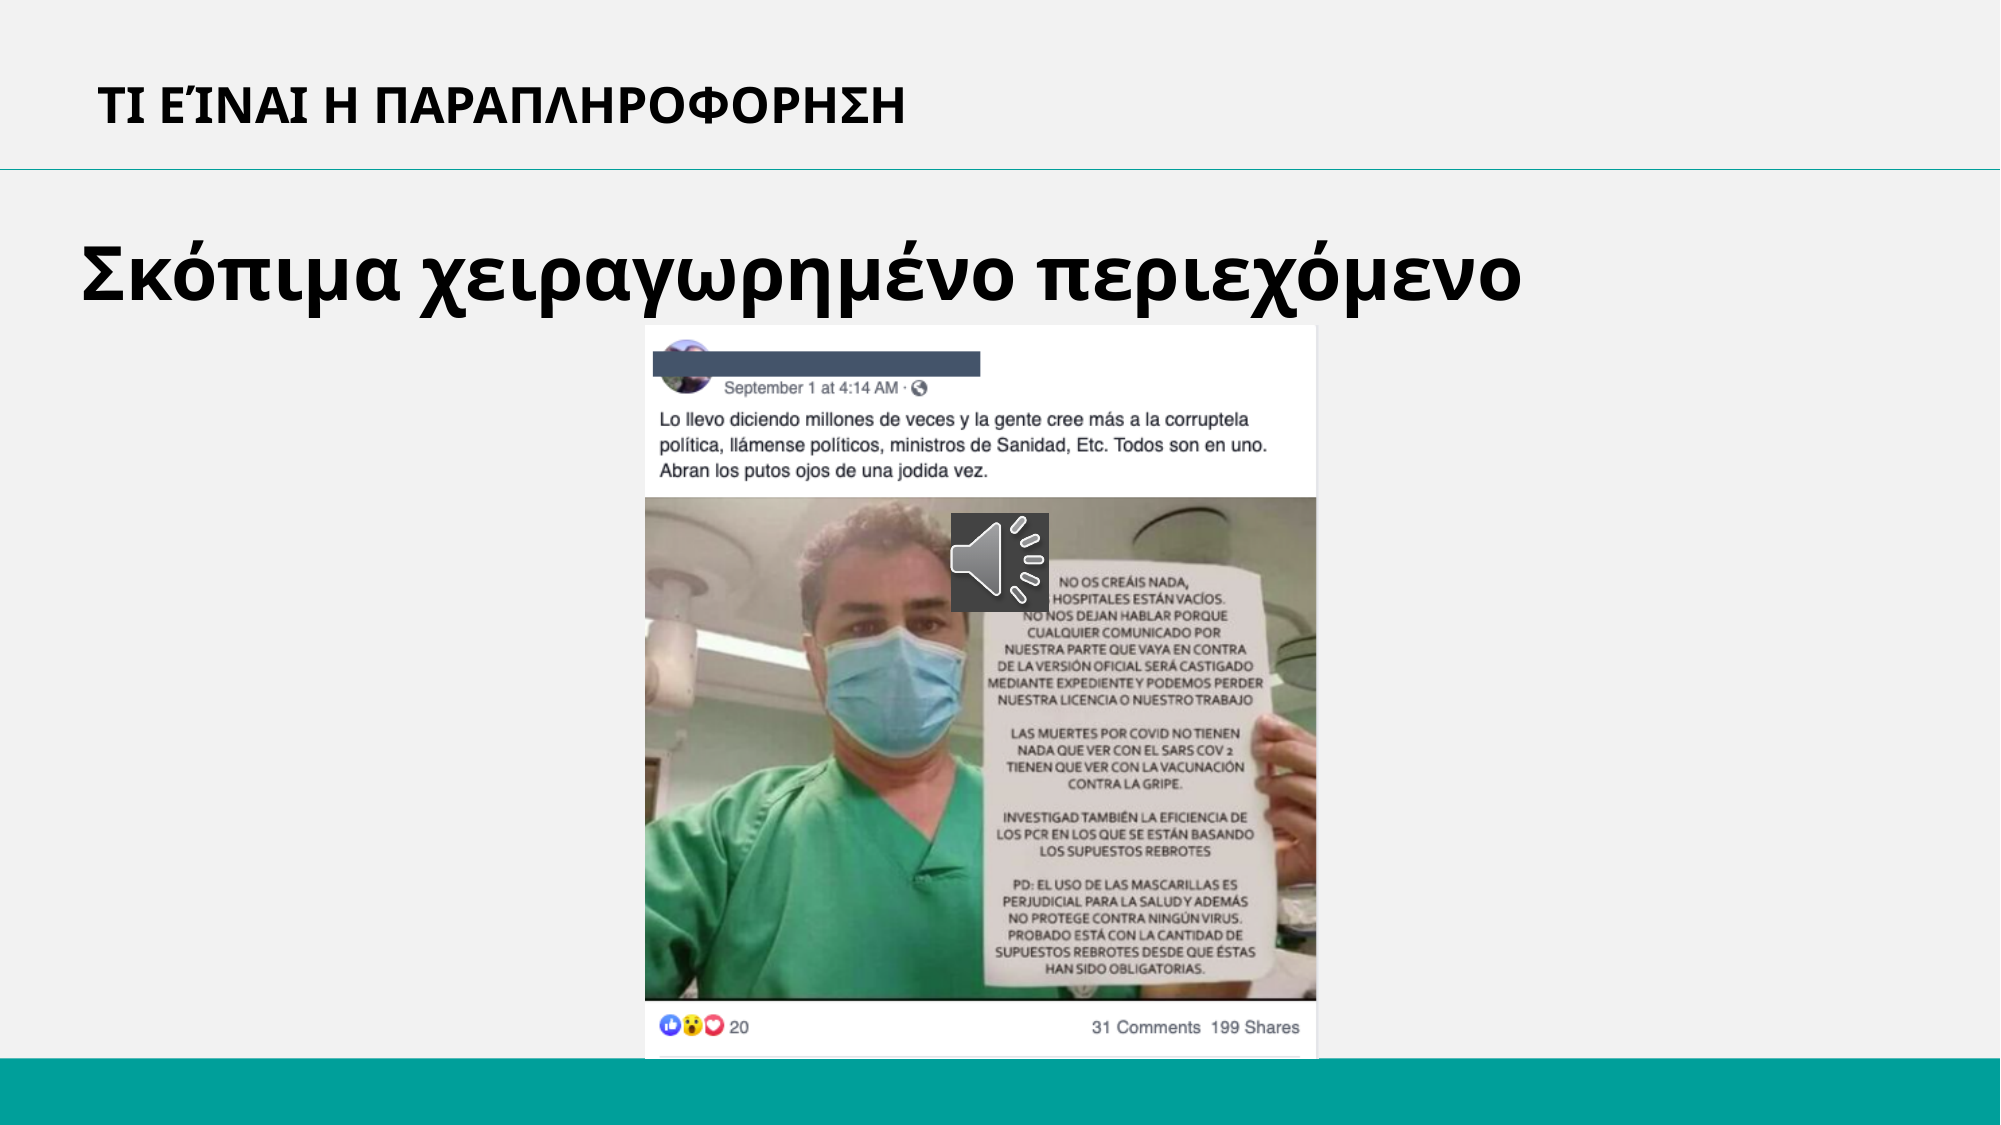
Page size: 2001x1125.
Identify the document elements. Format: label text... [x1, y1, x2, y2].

picture [949, 512, 1050, 613]
text_box Σκόπιμα χειραγωρημένο περιεχόμενο [66, 172, 1969, 323]
text_box ΤΙ ΕΊΝΑΙ Η ΠΑΡΑΠΛΗΡΟΦΟΡΗΣΗ [82, 66, 1918, 142]
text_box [645, 325, 1319, 1059]
text_box [0, 1057, 2000, 1125]
